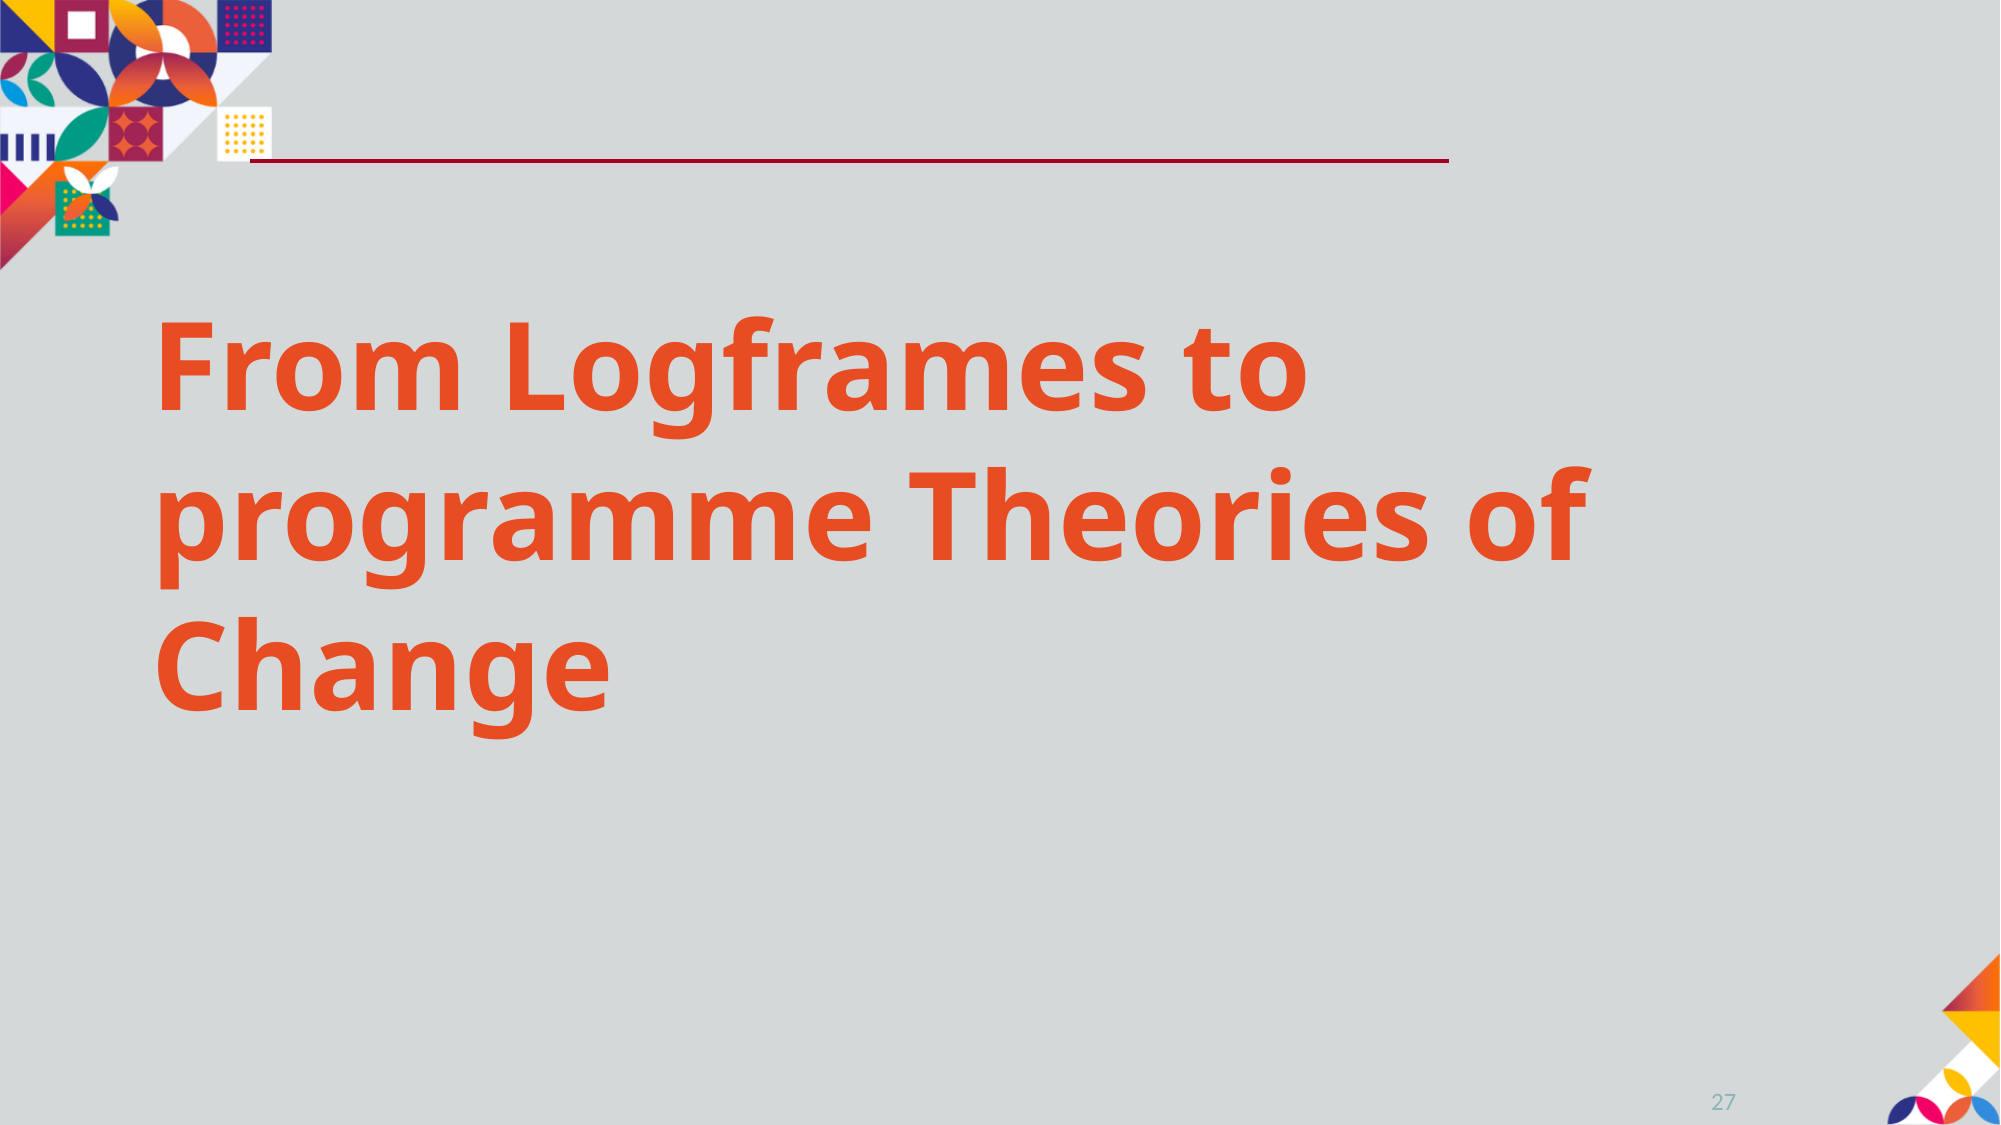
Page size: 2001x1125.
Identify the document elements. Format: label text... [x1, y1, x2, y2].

title From Logframes to programme Theories of Change [136, 280, 1862, 749]
picture [0, 0, 2001, 1125]
slide_number 27 [1401, 1070, 1752, 1125]
